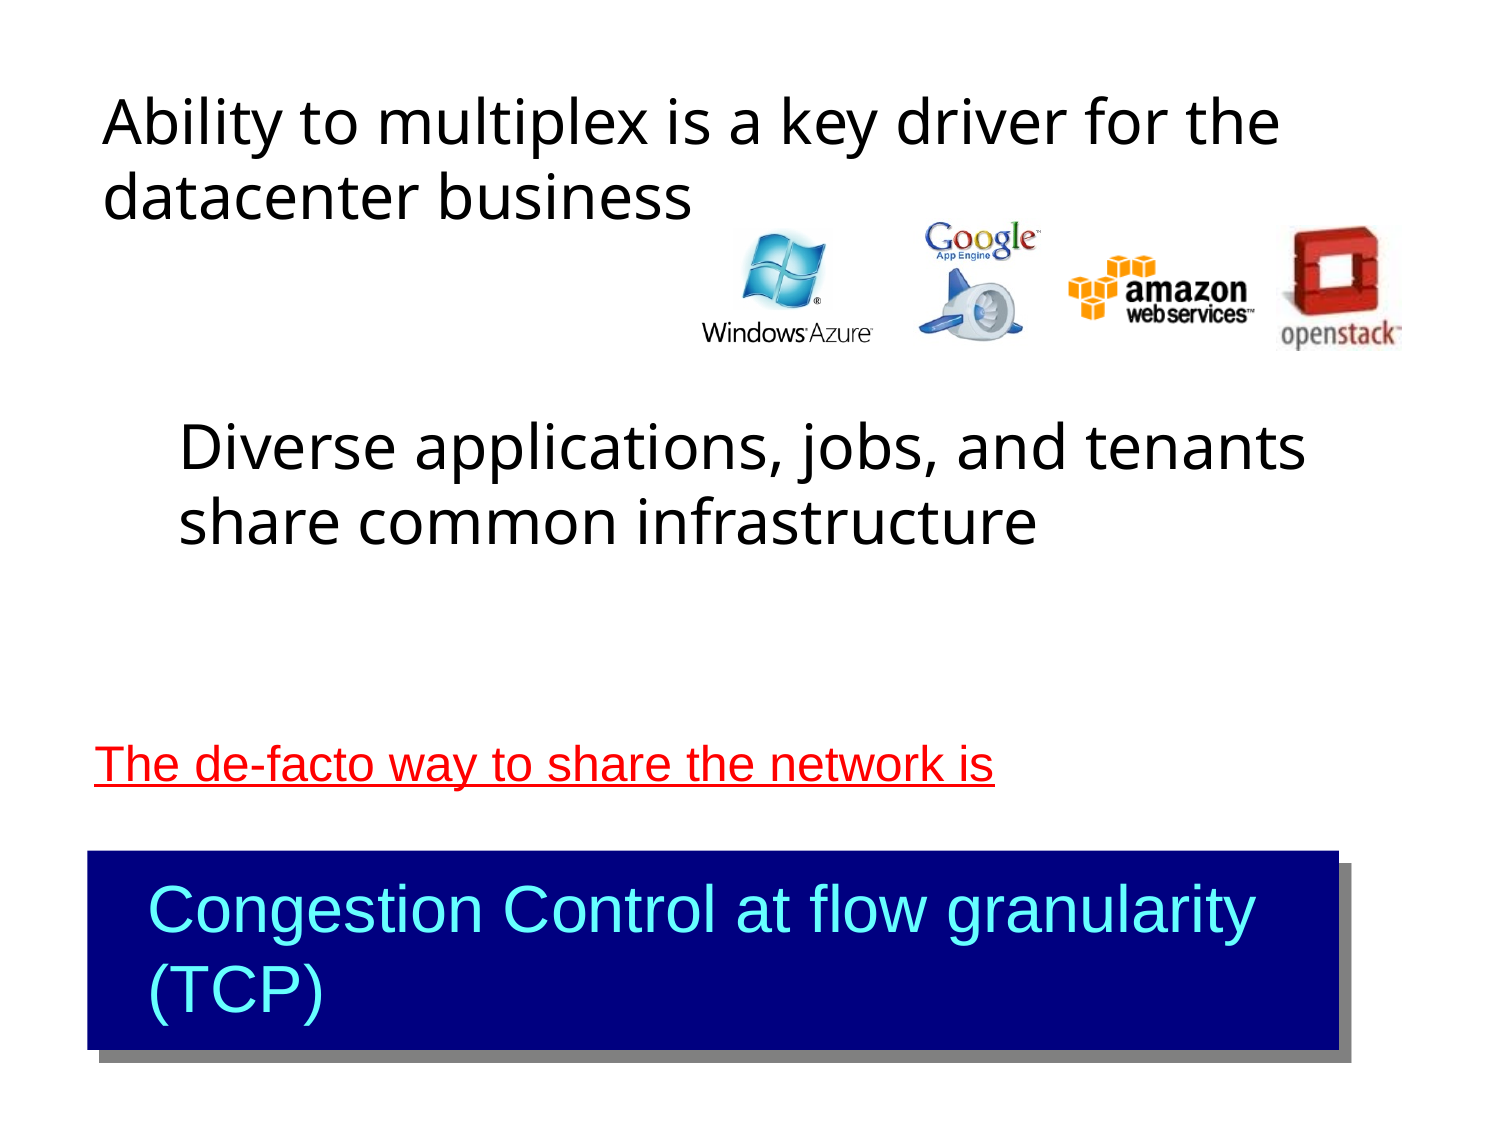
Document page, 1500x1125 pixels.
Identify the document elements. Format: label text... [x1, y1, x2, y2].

picture [1276, 225, 1402, 352]
picture [913, 218, 1050, 359]
picture [676, 228, 890, 349]
text_box Ability to multiplex is a key driver for the datacenter business Diverse applications, jobs, and tenants share common infrastructure [87, 74, 1463, 613]
text_box Congestion Control at flow granularity (TCP) [87, 850, 1339, 1050]
picture [1063, 241, 1260, 335]
text_box The de-facto way to share the network is [79, 724, 1011, 799]
